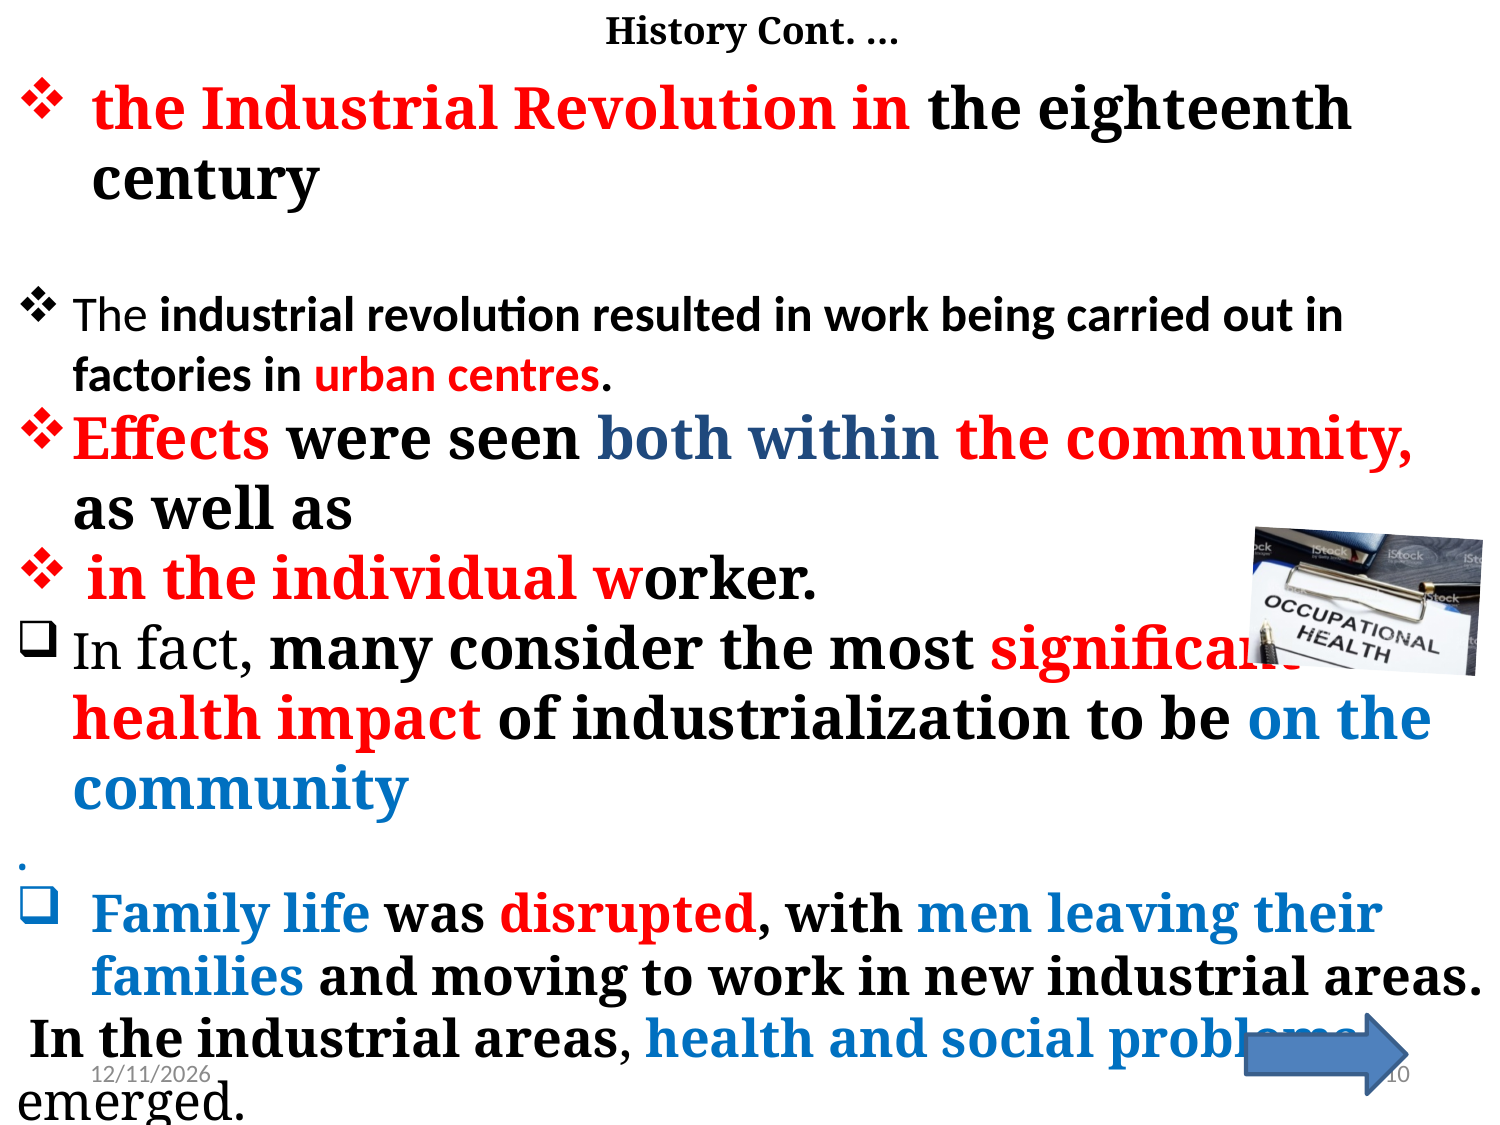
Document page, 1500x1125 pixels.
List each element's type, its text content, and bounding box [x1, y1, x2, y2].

text_box [1243, 1012, 1398, 1042]
text_box History Cont. … [519, 0, 987, 60]
slide_number 10 [1074, 1042, 1425, 1103]
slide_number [75, 1042, 425, 1103]
text_box the Industrial Revolution in the eighteenth century The industrial revolution resulted in work being carried out in factories in urban centres. Effects were seen both within the community, as well as in the individual worker. In fact, many consider the most significant health impact of industrialization to be on the community . Family life was disrupted, with men leaving their families and moving to work in new industrial areas. In the industrial areas, health and social problems emerged. such as poor housing and sanitation, alcoholism, prostitution, and poverty [1, 63, 1500, 1125]
picture [1248, 527, 1483, 676]
